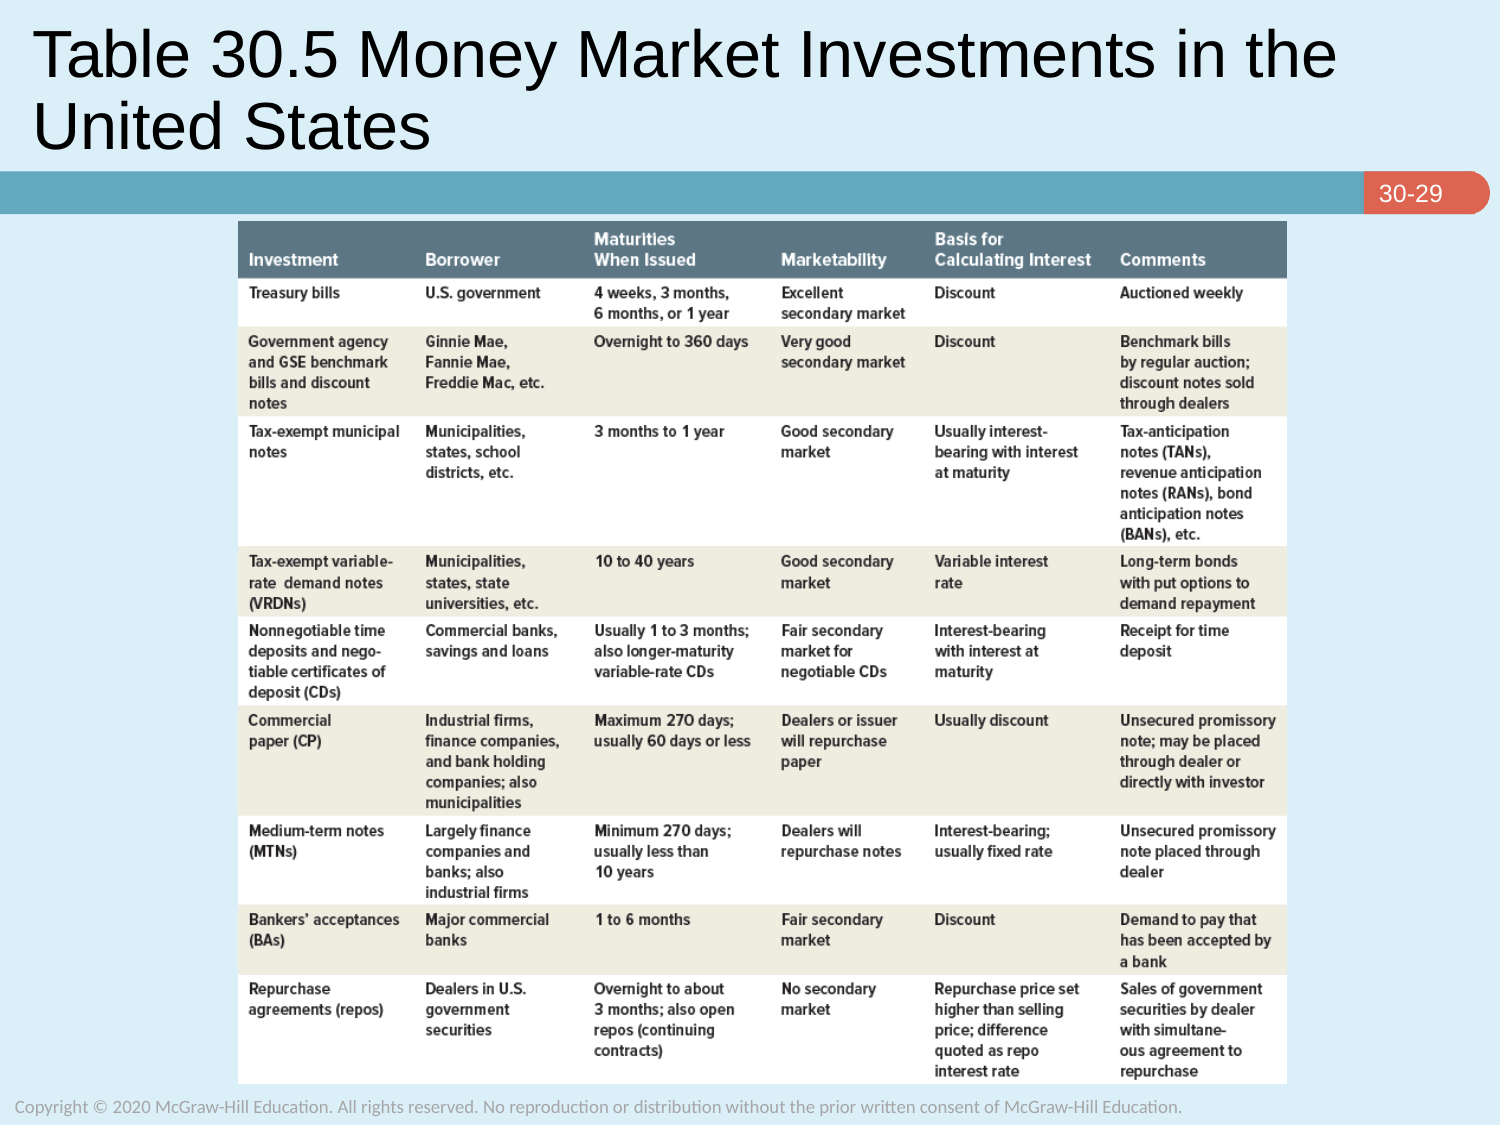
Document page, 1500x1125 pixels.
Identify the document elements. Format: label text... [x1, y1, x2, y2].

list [238, 221, 1287, 1084]
title Table 30.5 Money Market Investments in the United States [17, 11, 1500, 172]
